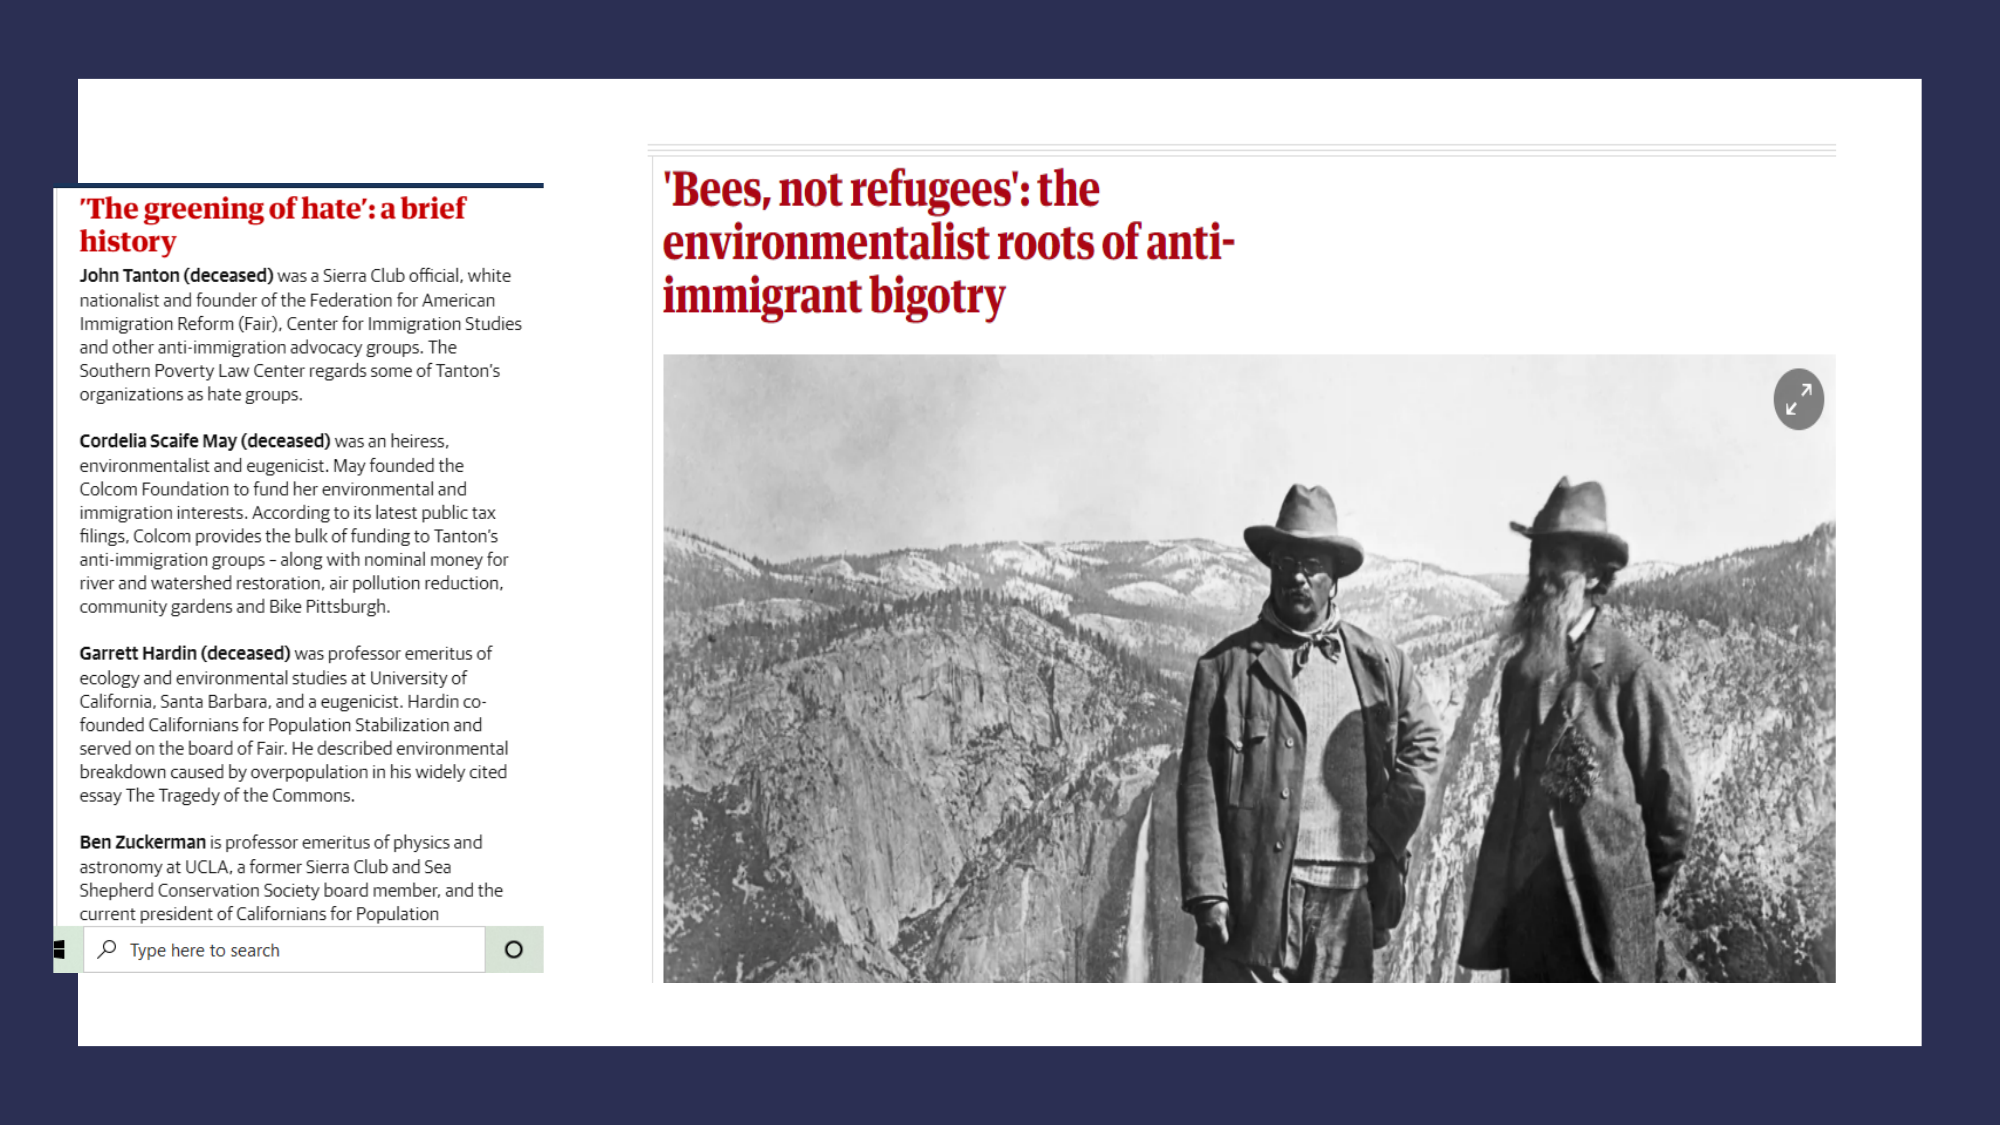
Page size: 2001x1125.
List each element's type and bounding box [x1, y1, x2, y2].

picture [53, 183, 544, 1001]
text_box [77, 78, 1923, 1047]
picture [647, 140, 1837, 983]
text_box [0, 0, 2000, 1125]
